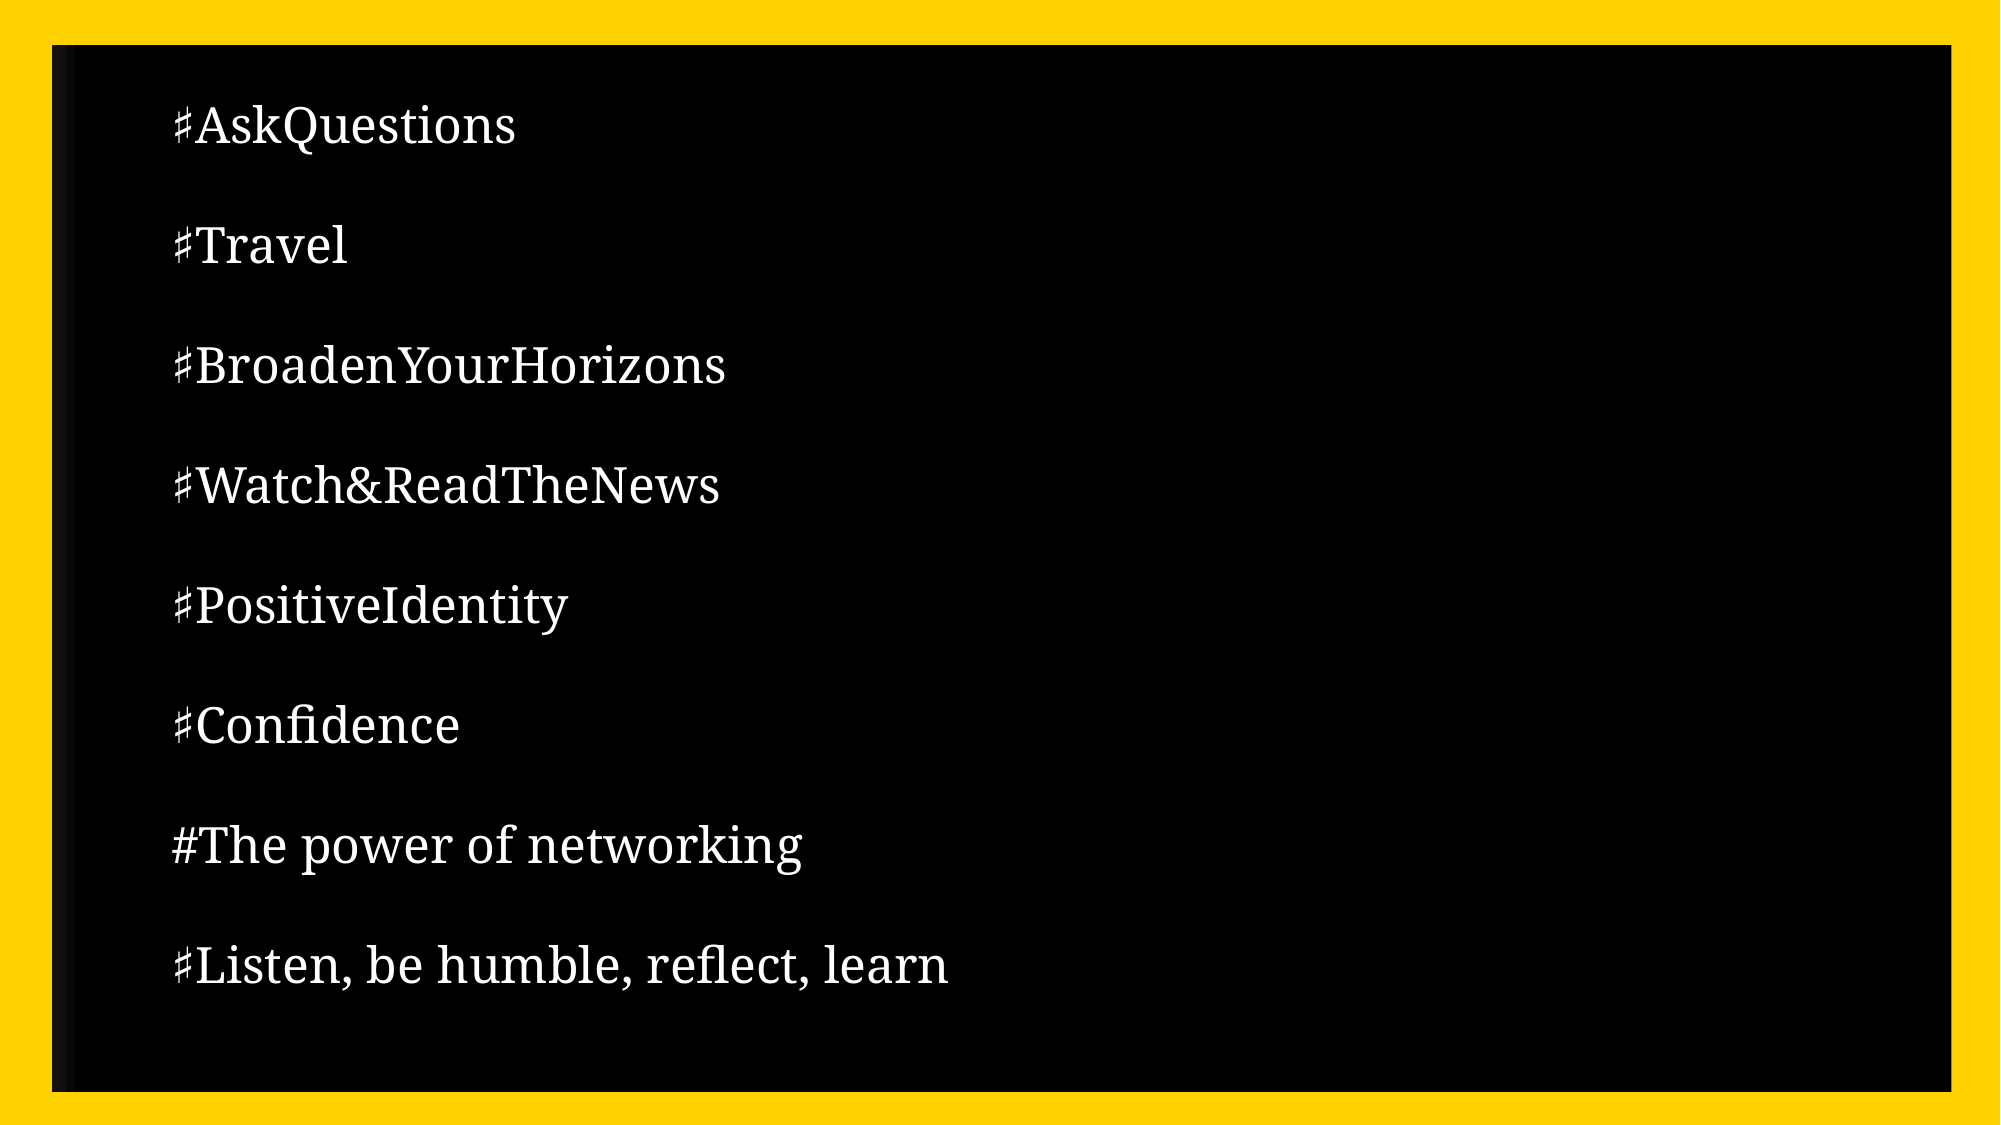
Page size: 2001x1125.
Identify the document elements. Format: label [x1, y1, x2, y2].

list [51, 44, 1952, 1092]
